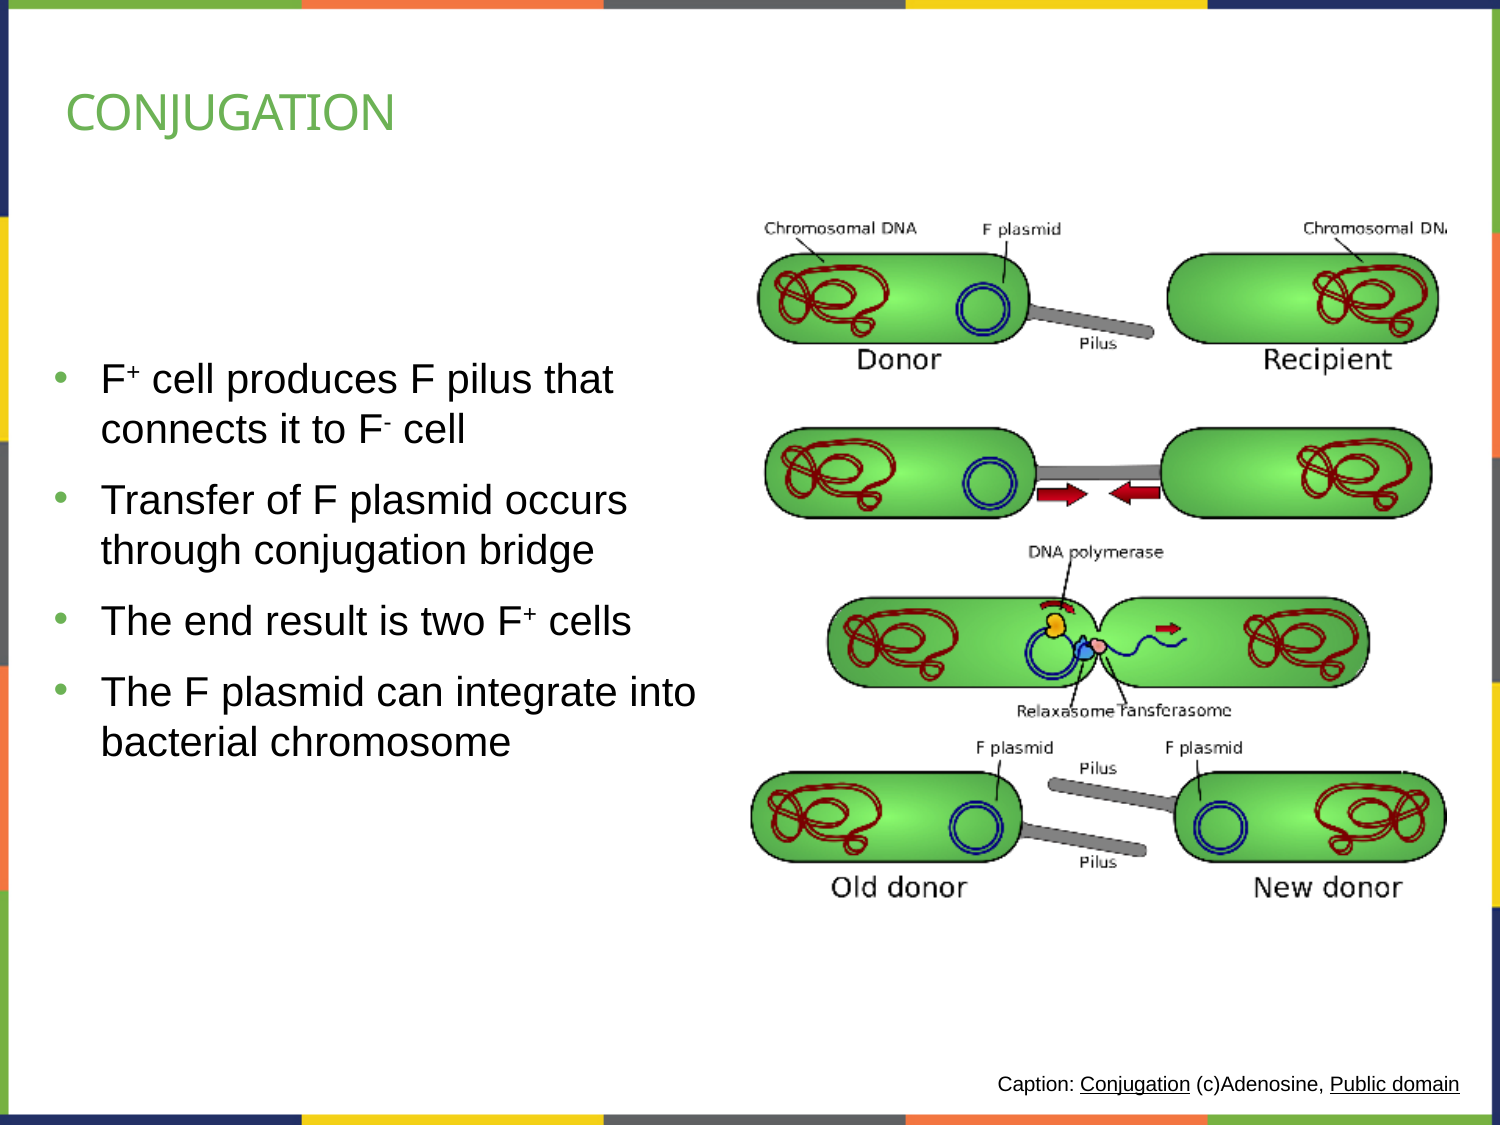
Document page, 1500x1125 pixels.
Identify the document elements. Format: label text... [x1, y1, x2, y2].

text_box Caption: Conjugation (c)Adenosine, Public domain [832, 1063, 1475, 1103]
picture [0, 0, 1500, 1125]
list F+ cell produces F pilus that connects it to F- cell Transfer of F plasmid occurs through conjugation bridge The end result is two F+ cells The F plasmid can integrate into bacterial chromosome [38, 344, 737, 997]
title Conjugation [49, 39, 1491, 148]
